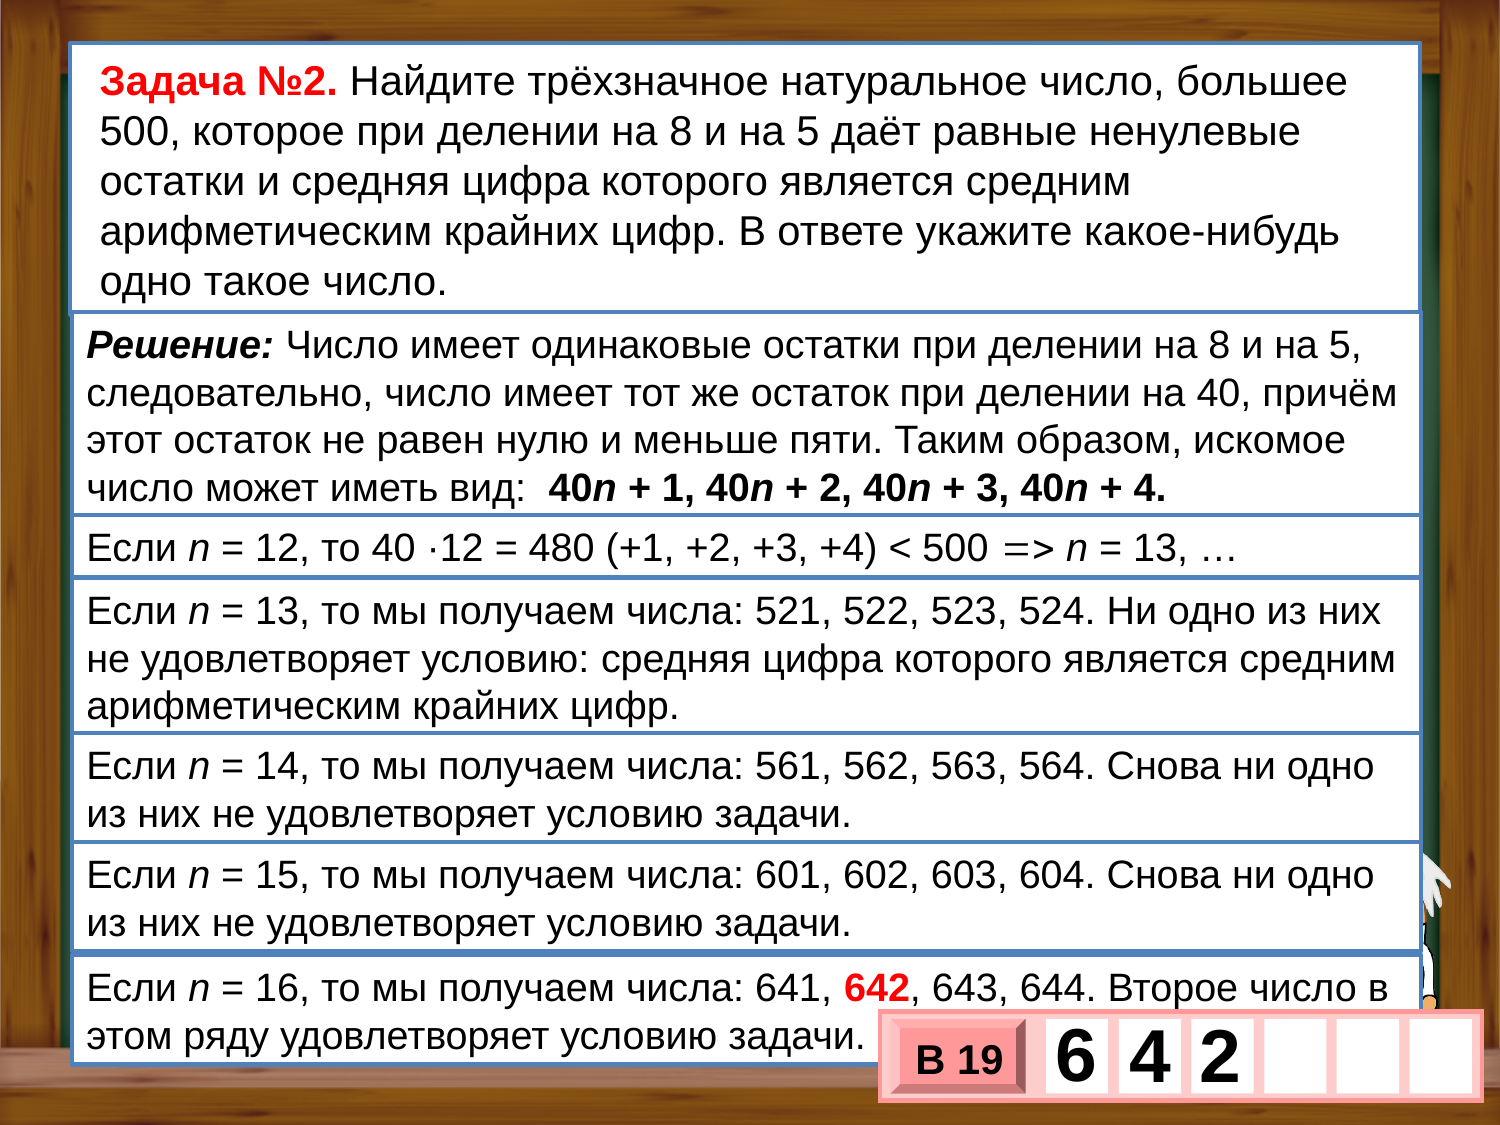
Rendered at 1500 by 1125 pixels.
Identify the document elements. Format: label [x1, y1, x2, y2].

text_box [879, 999, 1483, 1111]
picture [0, 0, 1500, 1125]
